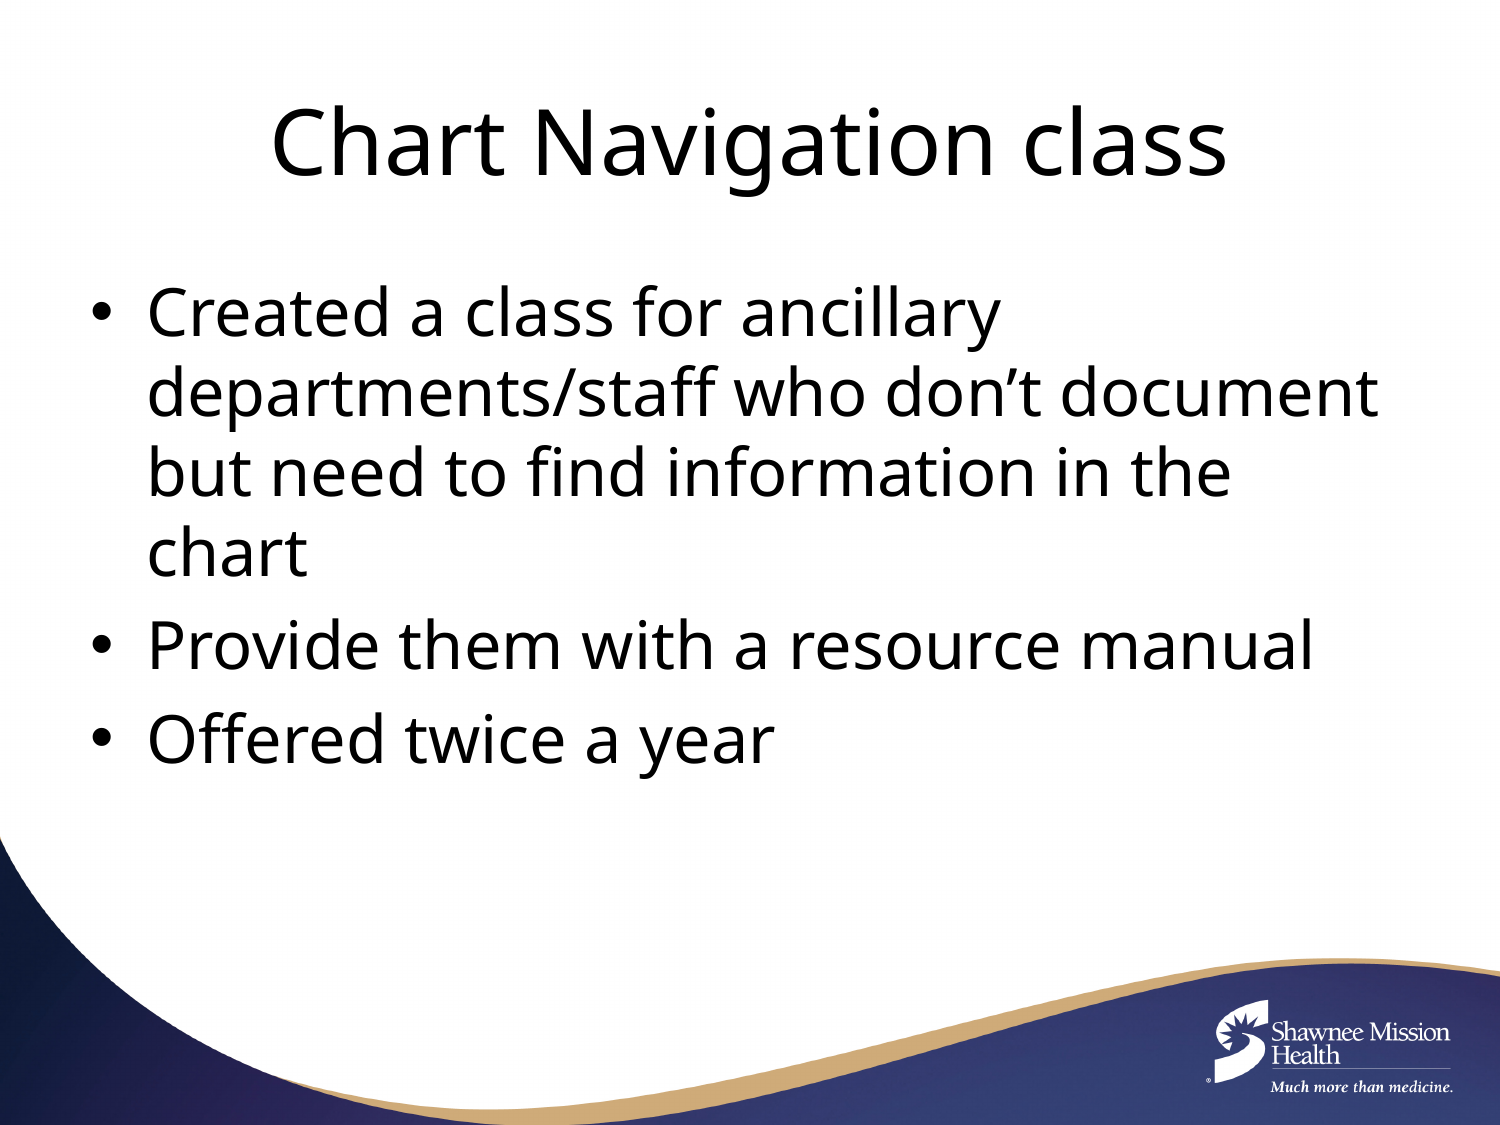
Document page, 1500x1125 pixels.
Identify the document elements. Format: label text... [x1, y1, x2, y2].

picture [0, 0, 1500, 1125]
title Chart Navigation class [75, 45, 1425, 233]
list Created a class for ancillary departments/staff who don’t document but need to find information in the chart Provide them with a resource manual Offered twice a year [75, 262, 1425, 1005]
